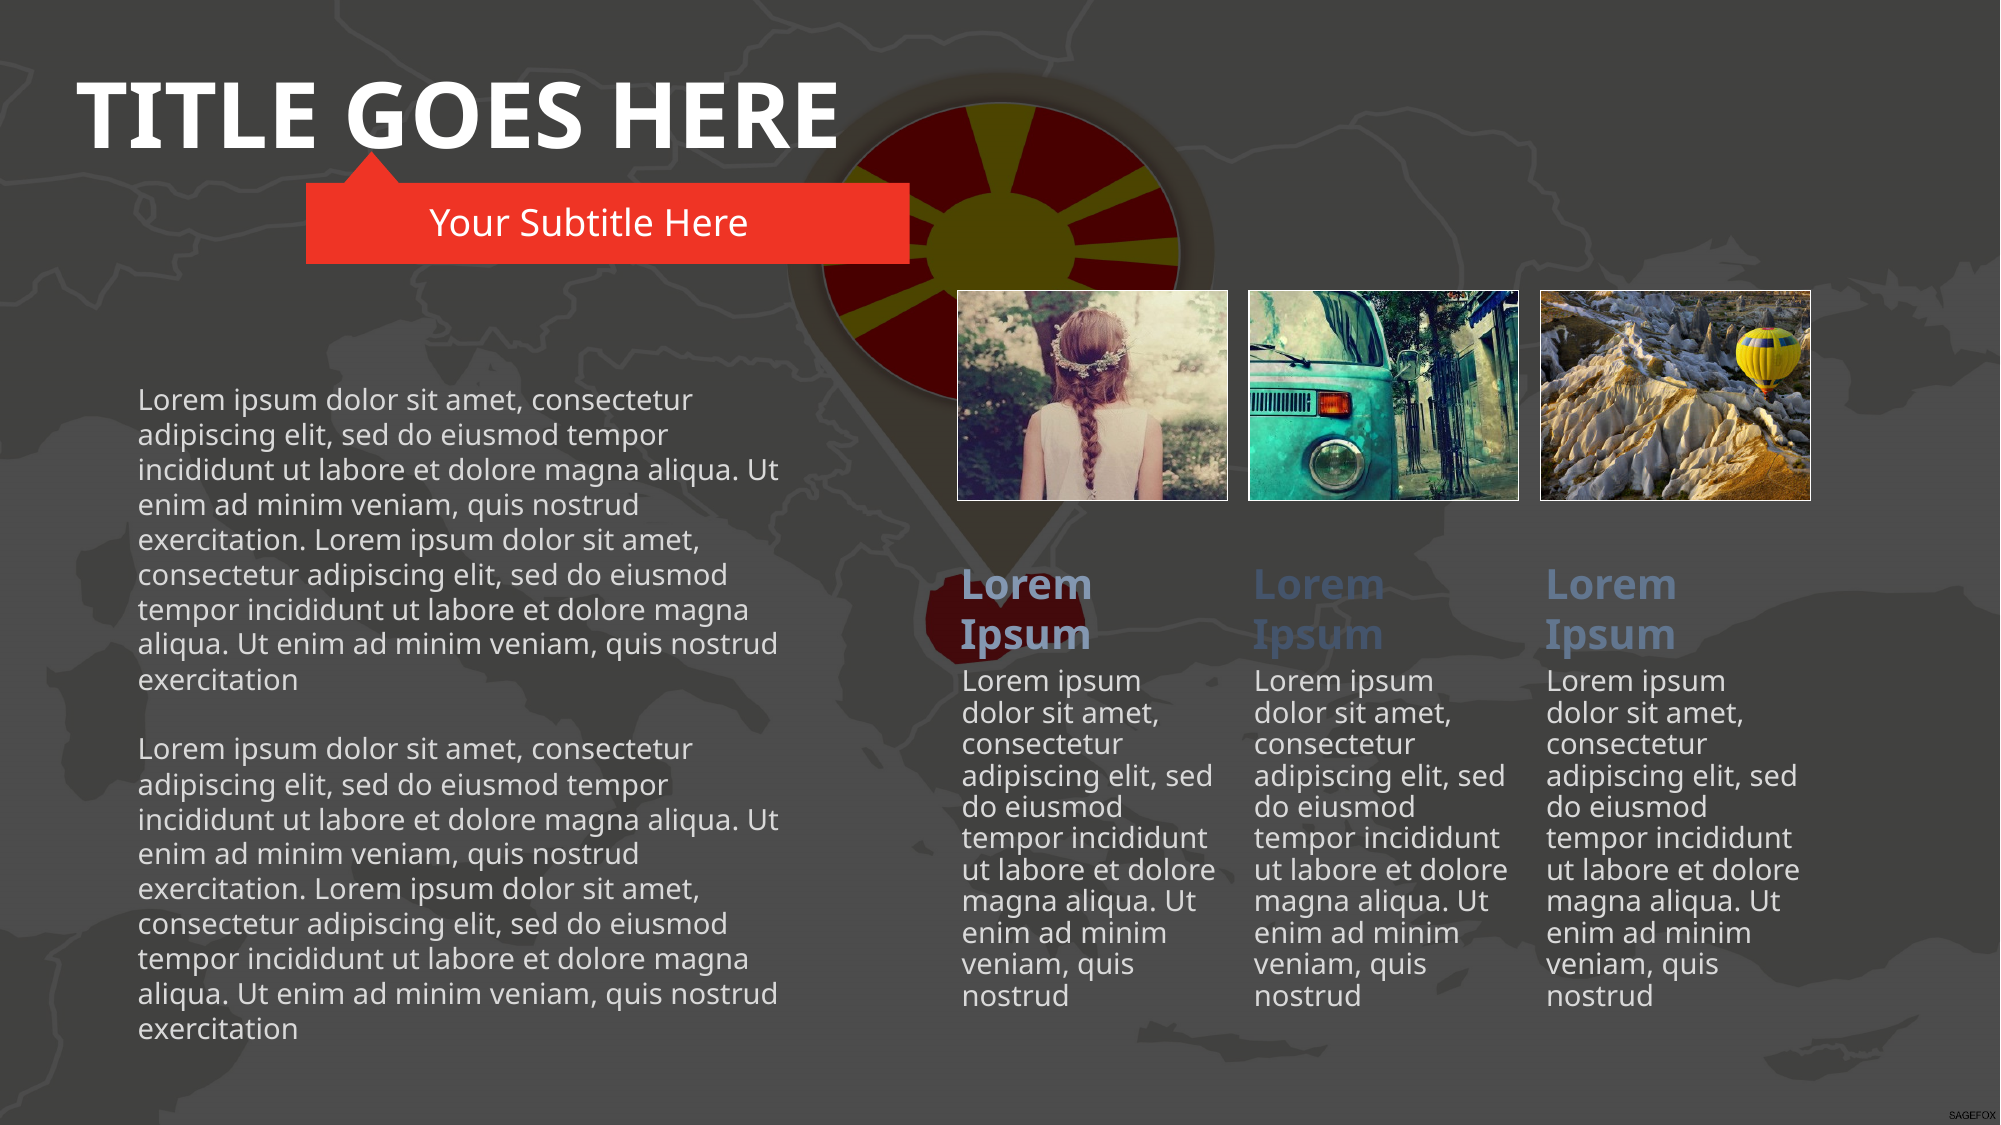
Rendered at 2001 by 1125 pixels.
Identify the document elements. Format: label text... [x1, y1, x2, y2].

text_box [1237, 550, 1515, 1000]
text_box [1540, 290, 1812, 502]
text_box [945, 550, 1223, 1000]
picture [0, 0, 2001, 1125]
text_box [1248, 290, 1520, 502]
text_box TITLE GOES HERE [60, 49, 965, 175]
text_box [956, 290, 1228, 502]
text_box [306, 151, 910, 264]
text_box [1530, 550, 1807, 1000]
text_box Lorem ipsum dolor sit amet, consectetur adipiscing elit, sed do eiusmod tempor incididunt ut labore et dolore magna aliqua. Ut enim ad minim veniam, quis nostrud exercitation. Lorem ipsum dolor sit amet, consectetur adipiscing elit, sed do eiusmod tempor incididunt ut labore et dolore magna aliqua. Ut enim ad minim veniam, quis nostrud exercitation Lorem ipsum dolor sit amet, consectetur adipiscing elit, sed do eiusmod tempor incididunt ut labore et dolore magna aliqua. Ut enim ad minim veniam, quis nostrud exercitation. Lorem ipsum dolor sit amet, consectetur adipiscing elit, sed do eiusmod tempor incididunt ut labore et dolore magna aliqua. Ut enim ad minim veniam, quis nostrud exercitation [122, 373, 798, 1125]
